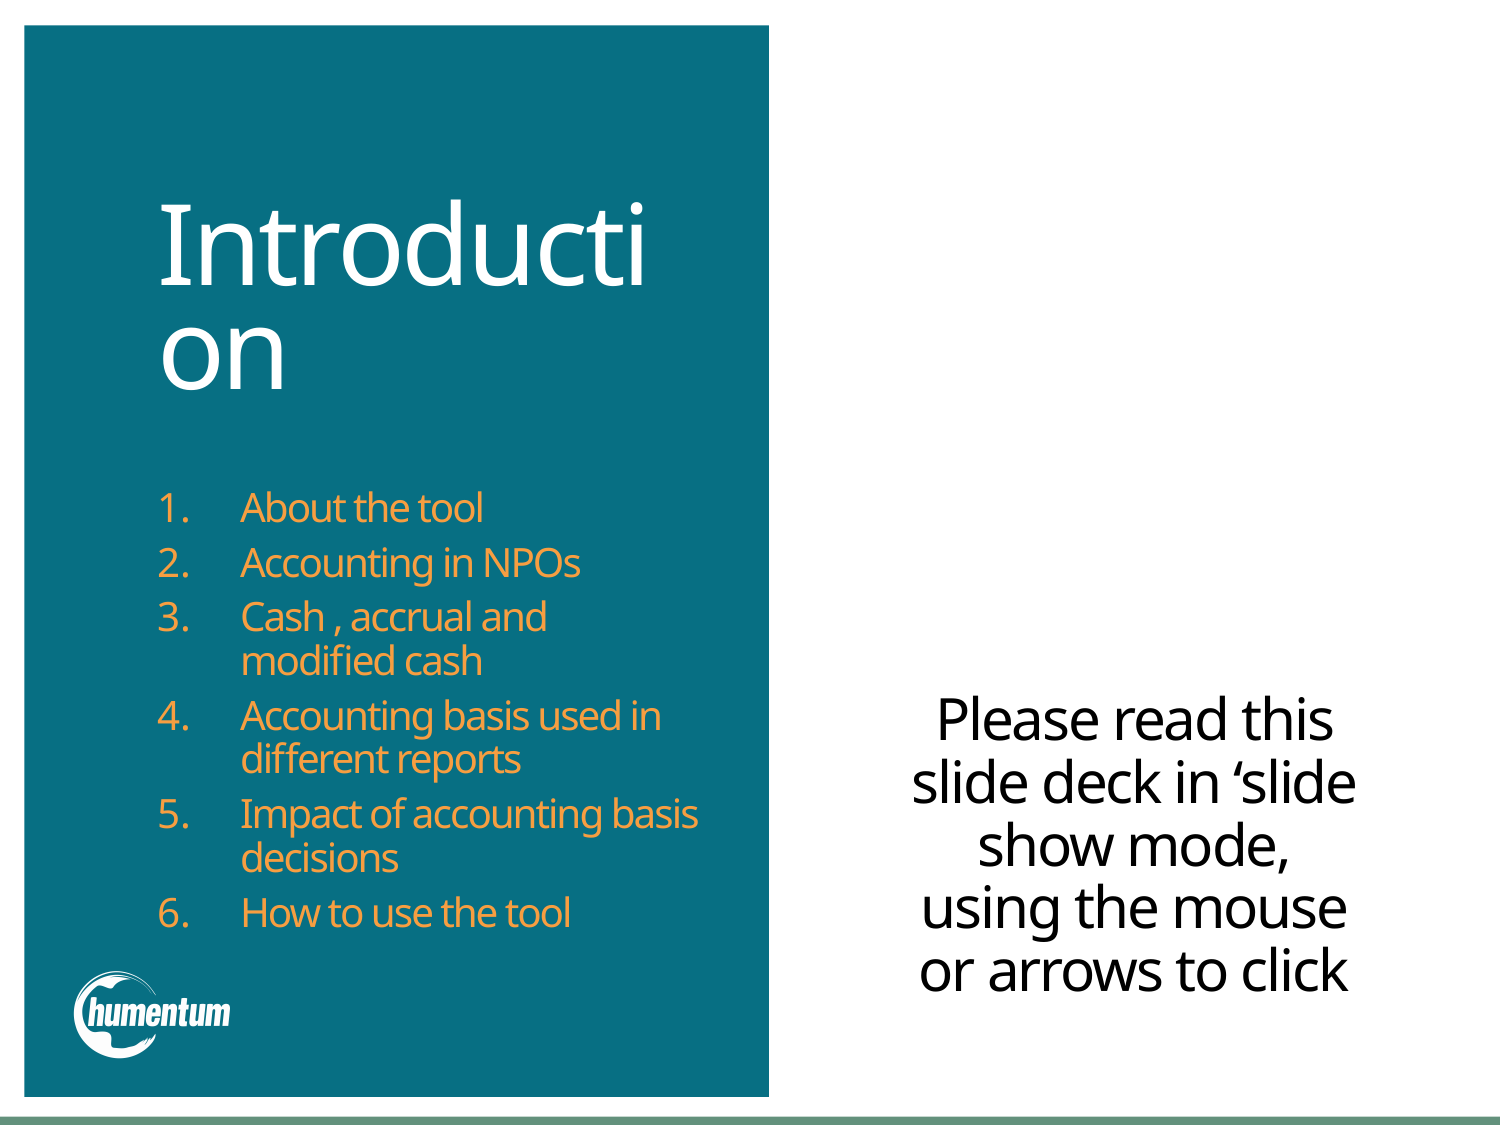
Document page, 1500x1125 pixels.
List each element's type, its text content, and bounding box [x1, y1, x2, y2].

text_box Please read this slide deck in ‘slide show mode, using the mouse or arrows to click [886, 682, 1382, 1033]
subtitle About the tool Accounting in NPOs Cash , accrual and modified cash Accounting basis used in different reports Impact of accounting basis decisions How to use the tool [142, 420, 722, 944]
title Introduction [142, 139, 721, 420]
picture [61, 960, 230, 1069]
